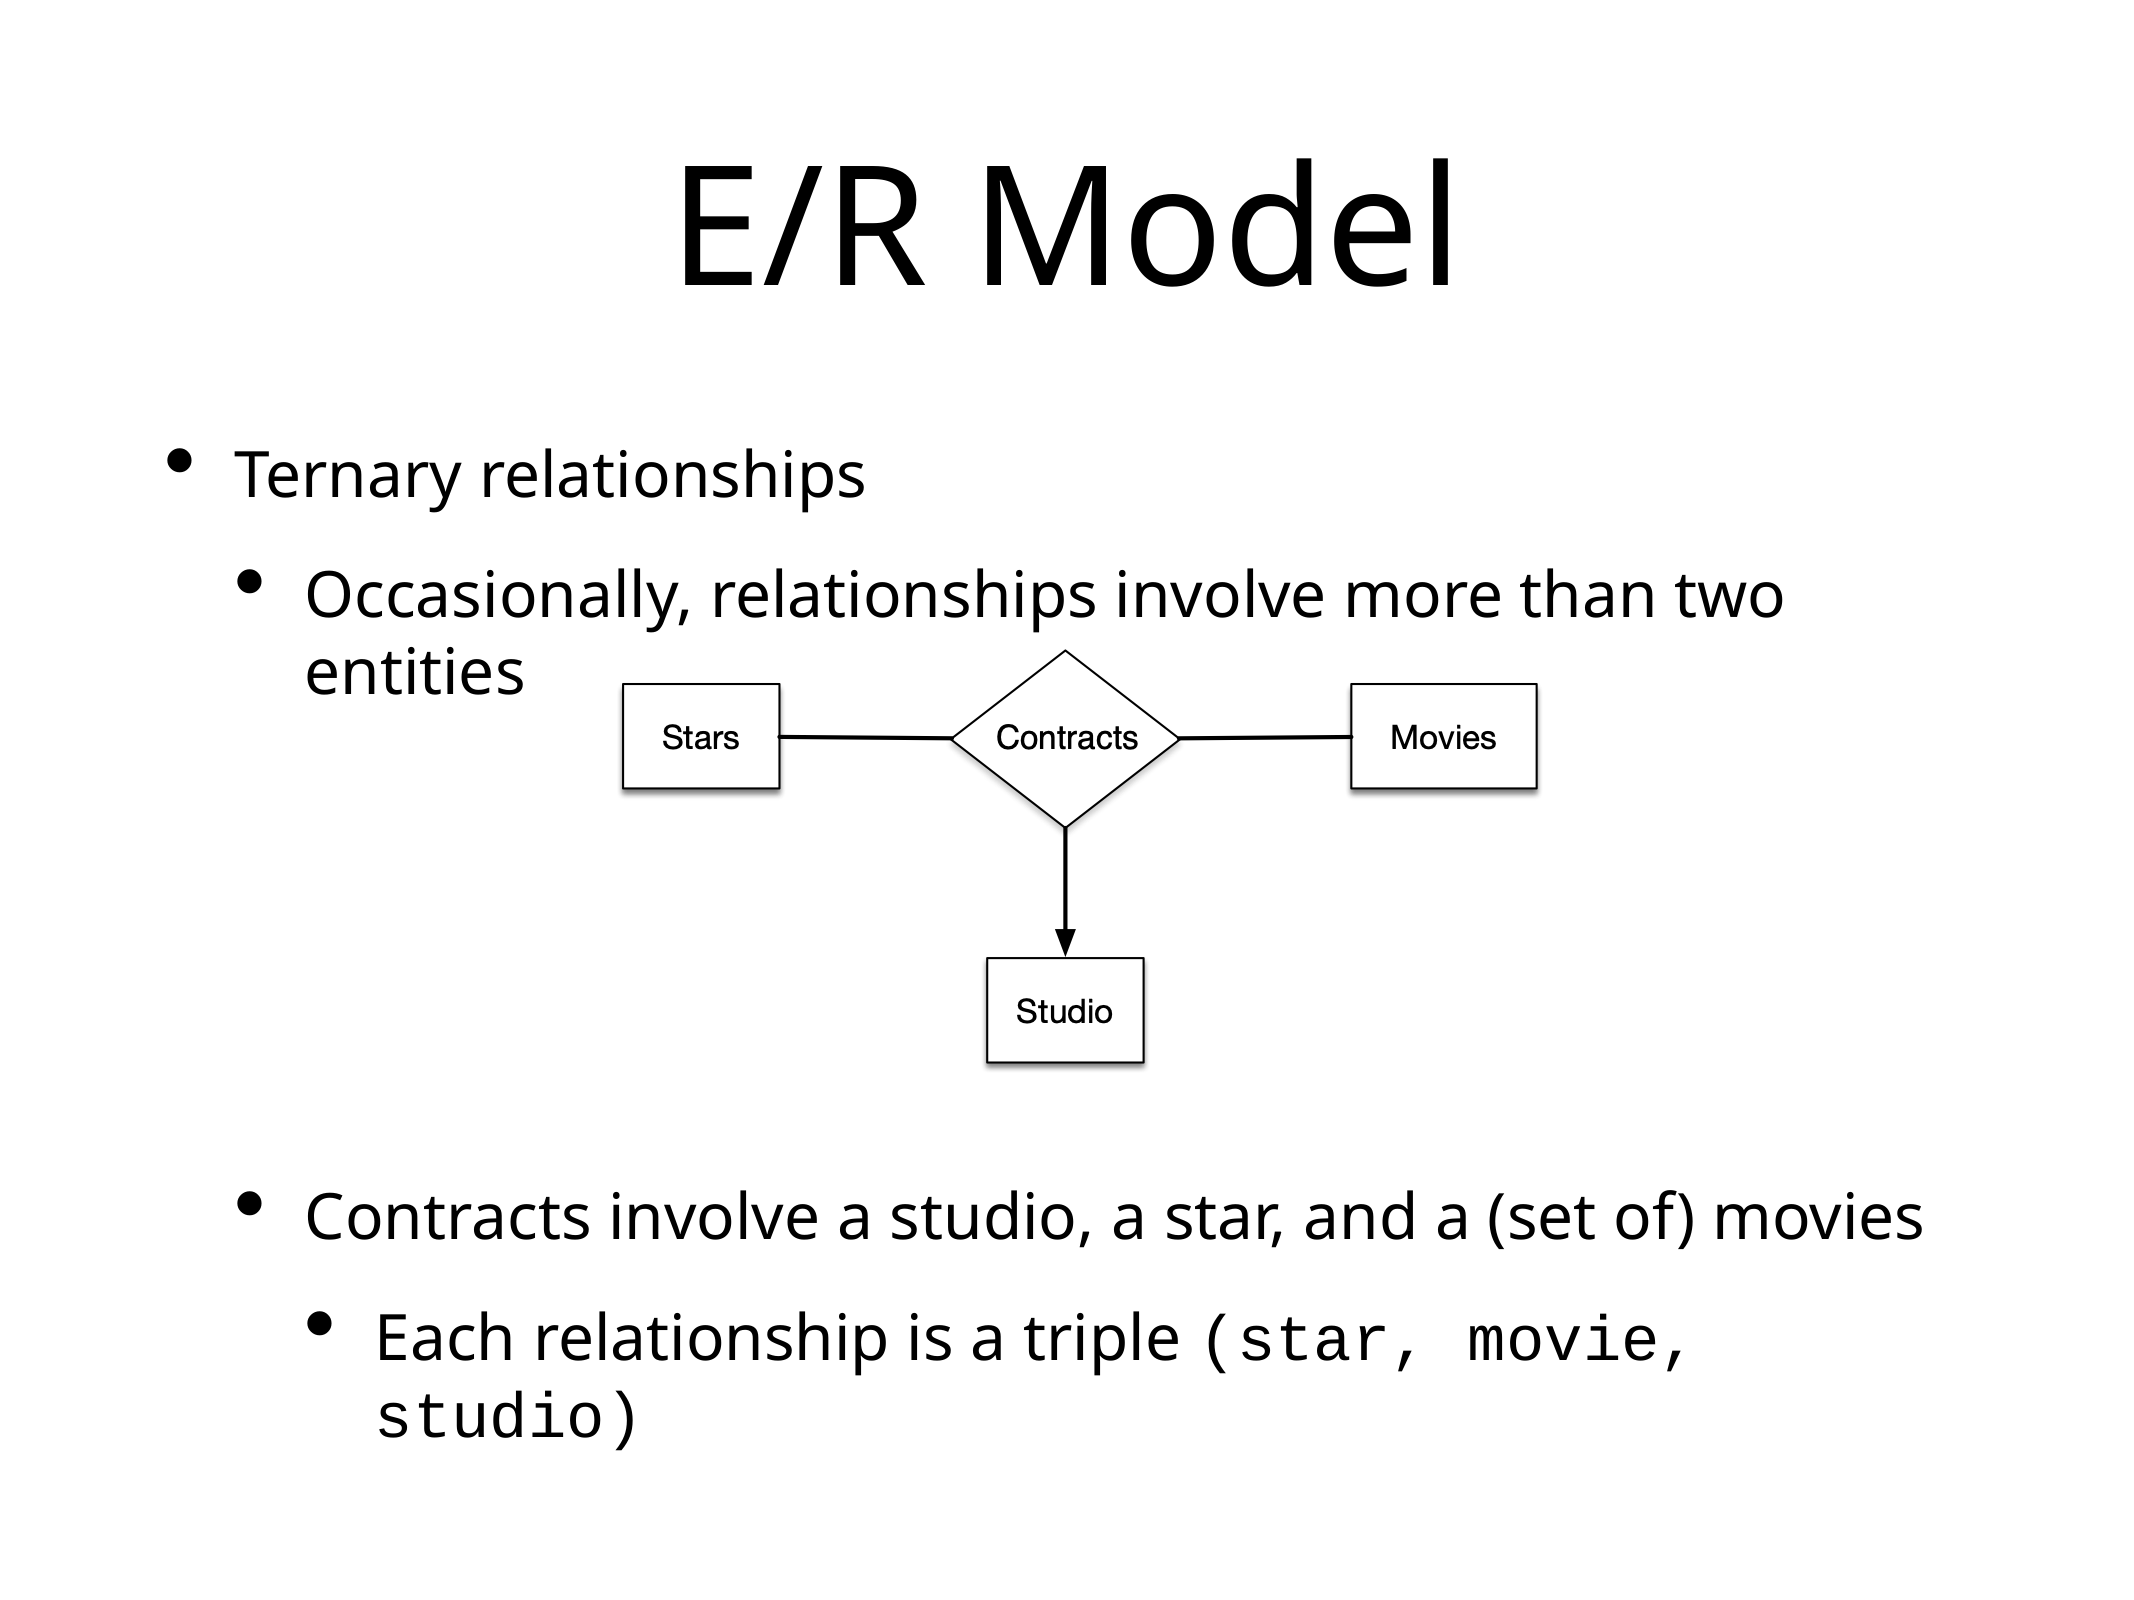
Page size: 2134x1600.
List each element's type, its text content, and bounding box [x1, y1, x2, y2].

list Ternary relationships Occasionally, relationships involve more than two entities Contracts involve a studio, a star, and a (set of) movies Each relationship is a triple (star, movie, studio) [155, 424, 1978, 1457]
title E/R Model [155, 41, 1978, 397]
picture [615, 648, 1545, 1074]
